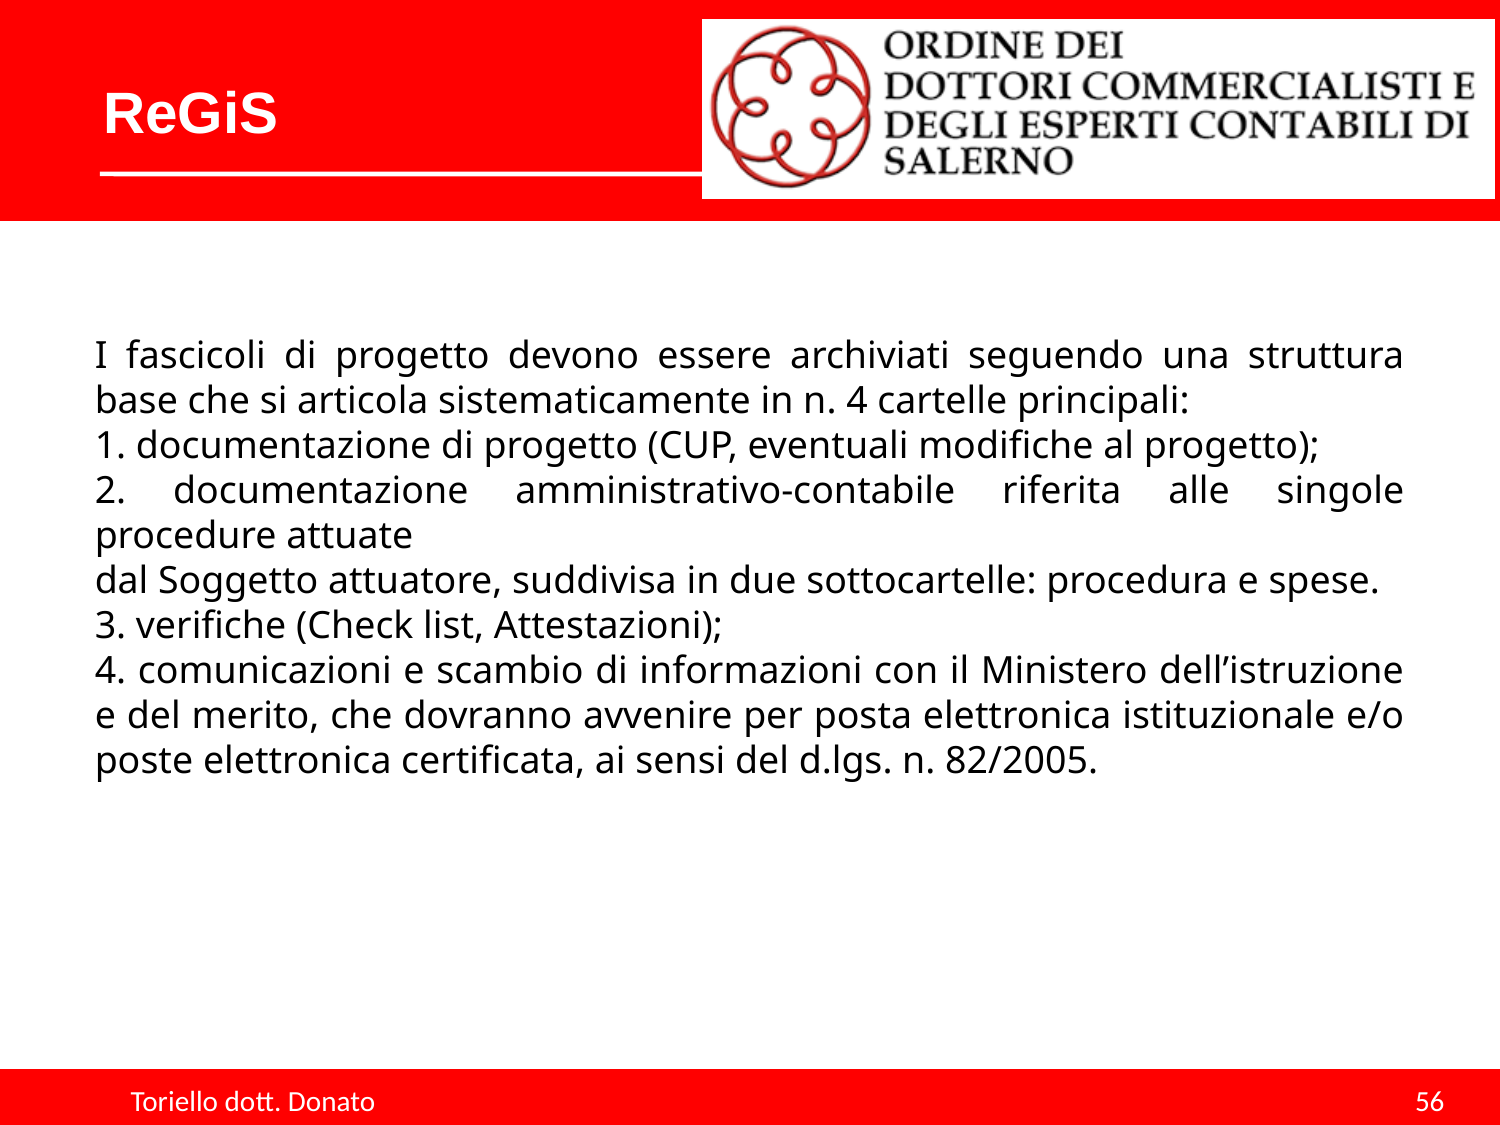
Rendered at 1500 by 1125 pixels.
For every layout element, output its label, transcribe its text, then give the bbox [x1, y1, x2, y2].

text_box Toriello dott. Donato [0, 1069, 507, 1125]
picture [702, 13, 1495, 206]
text_box 56 [1122, 1069, 1460, 1125]
text_box I fascicoli di progetto devono essere archiviati seguendo una struttura base che si articola sistematicamente in n. 4 cartelle principali: 1. documentazione di progetto (CUP, eventuali modifiche al progetto); 2. documentazione amministrativo-contabile riferita alle singole procedure attuate dal Soggetto attuatore, suddivisa in due sottocartelle: procedura e spese. 3. verifiche (Check list, Attestazioni); 4. comunicazioni e scambio di informazioni con il Ministero dell’istruzione e del merito, che dovranno avvenire per posta elettronica istituzionale e/o poste elettronica certificata, ai sensi del d.lgs. n. 82/2005. [79, 323, 1421, 789]
text_box ReGiS [73, 77, 702, 153]
